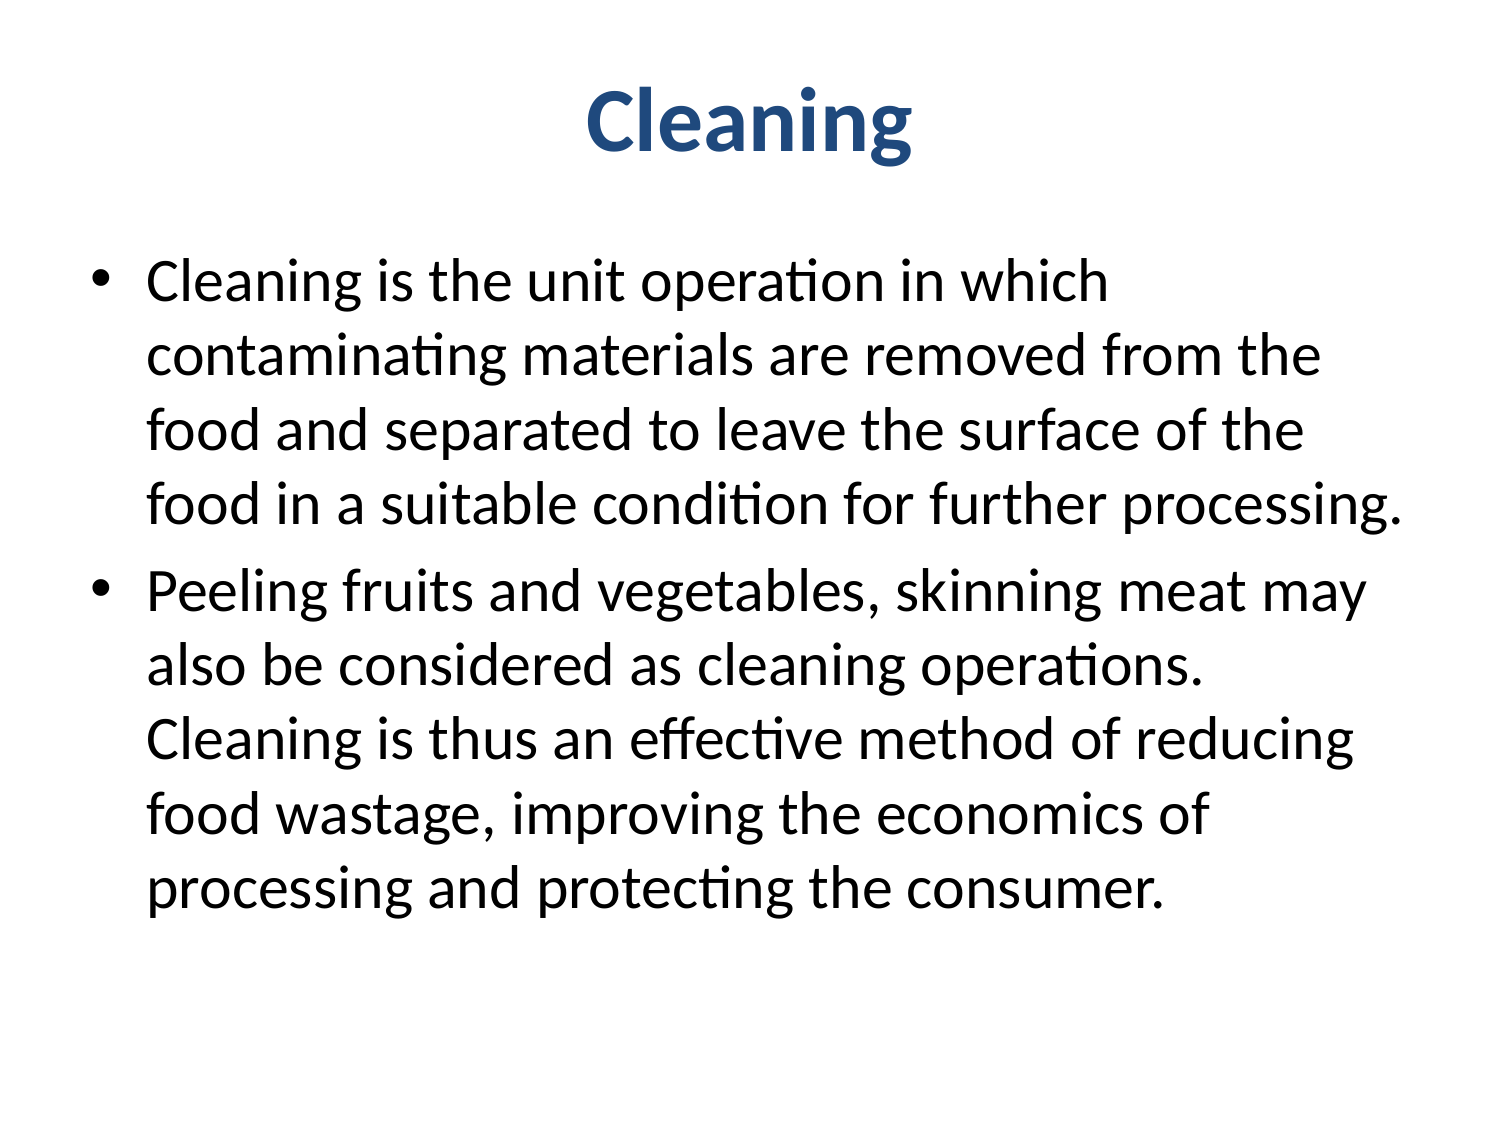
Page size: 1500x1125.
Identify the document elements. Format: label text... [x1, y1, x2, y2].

list Cleaning is the unit operation in which contaminating materials are removed from the food and separated to leave the surface of the food in a suitable condition for further processing. Peeling fruits and vegetables, skinning meat may also be considered as cleaning operations. Cleaning is thus an effective method of reducing food wastage, improving the economics of processing and protecting the consumer. [75, 231, 1425, 1005]
title Cleaning [75, 45, 1425, 185]
